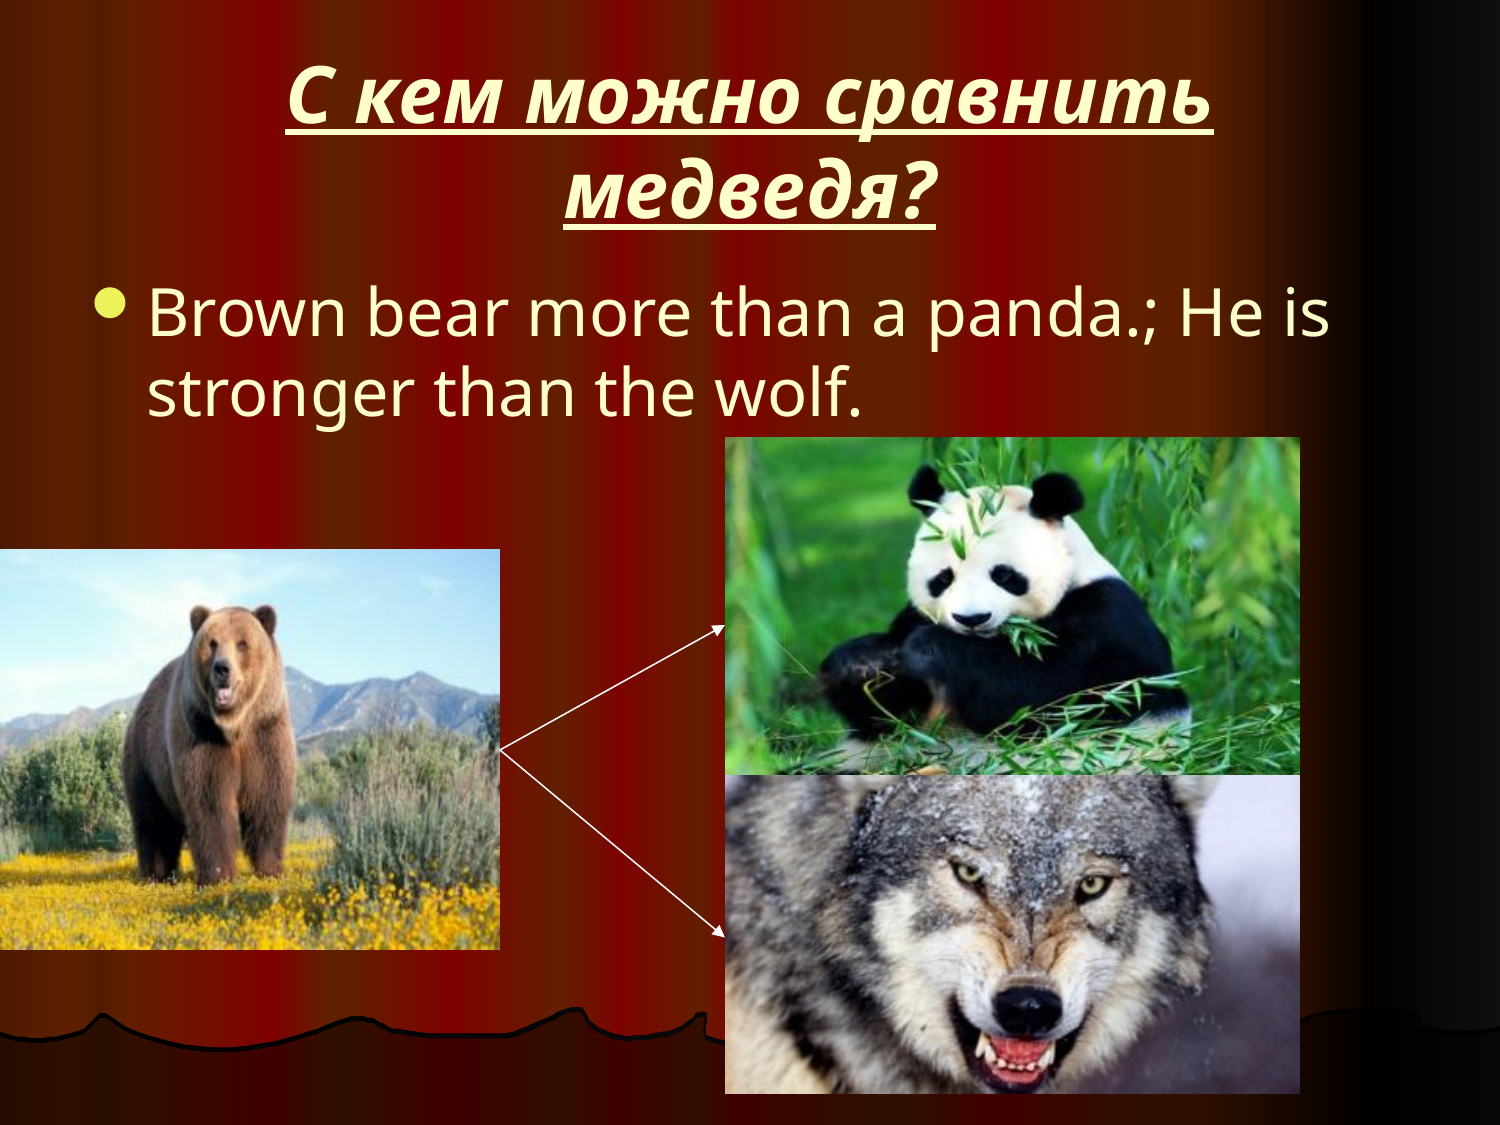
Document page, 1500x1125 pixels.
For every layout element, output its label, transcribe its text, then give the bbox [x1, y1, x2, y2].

picture [724, 437, 1301, 1094]
list Brown bear more than a panda.; He is stronger than the wolf. [74, 262, 1426, 1006]
text_box [504, 753, 719, 937]
picture [0, 549, 501, 951]
text_box [504, 625, 719, 748]
title С кем можно сравнить медведя? [74, 45, 1426, 233]
